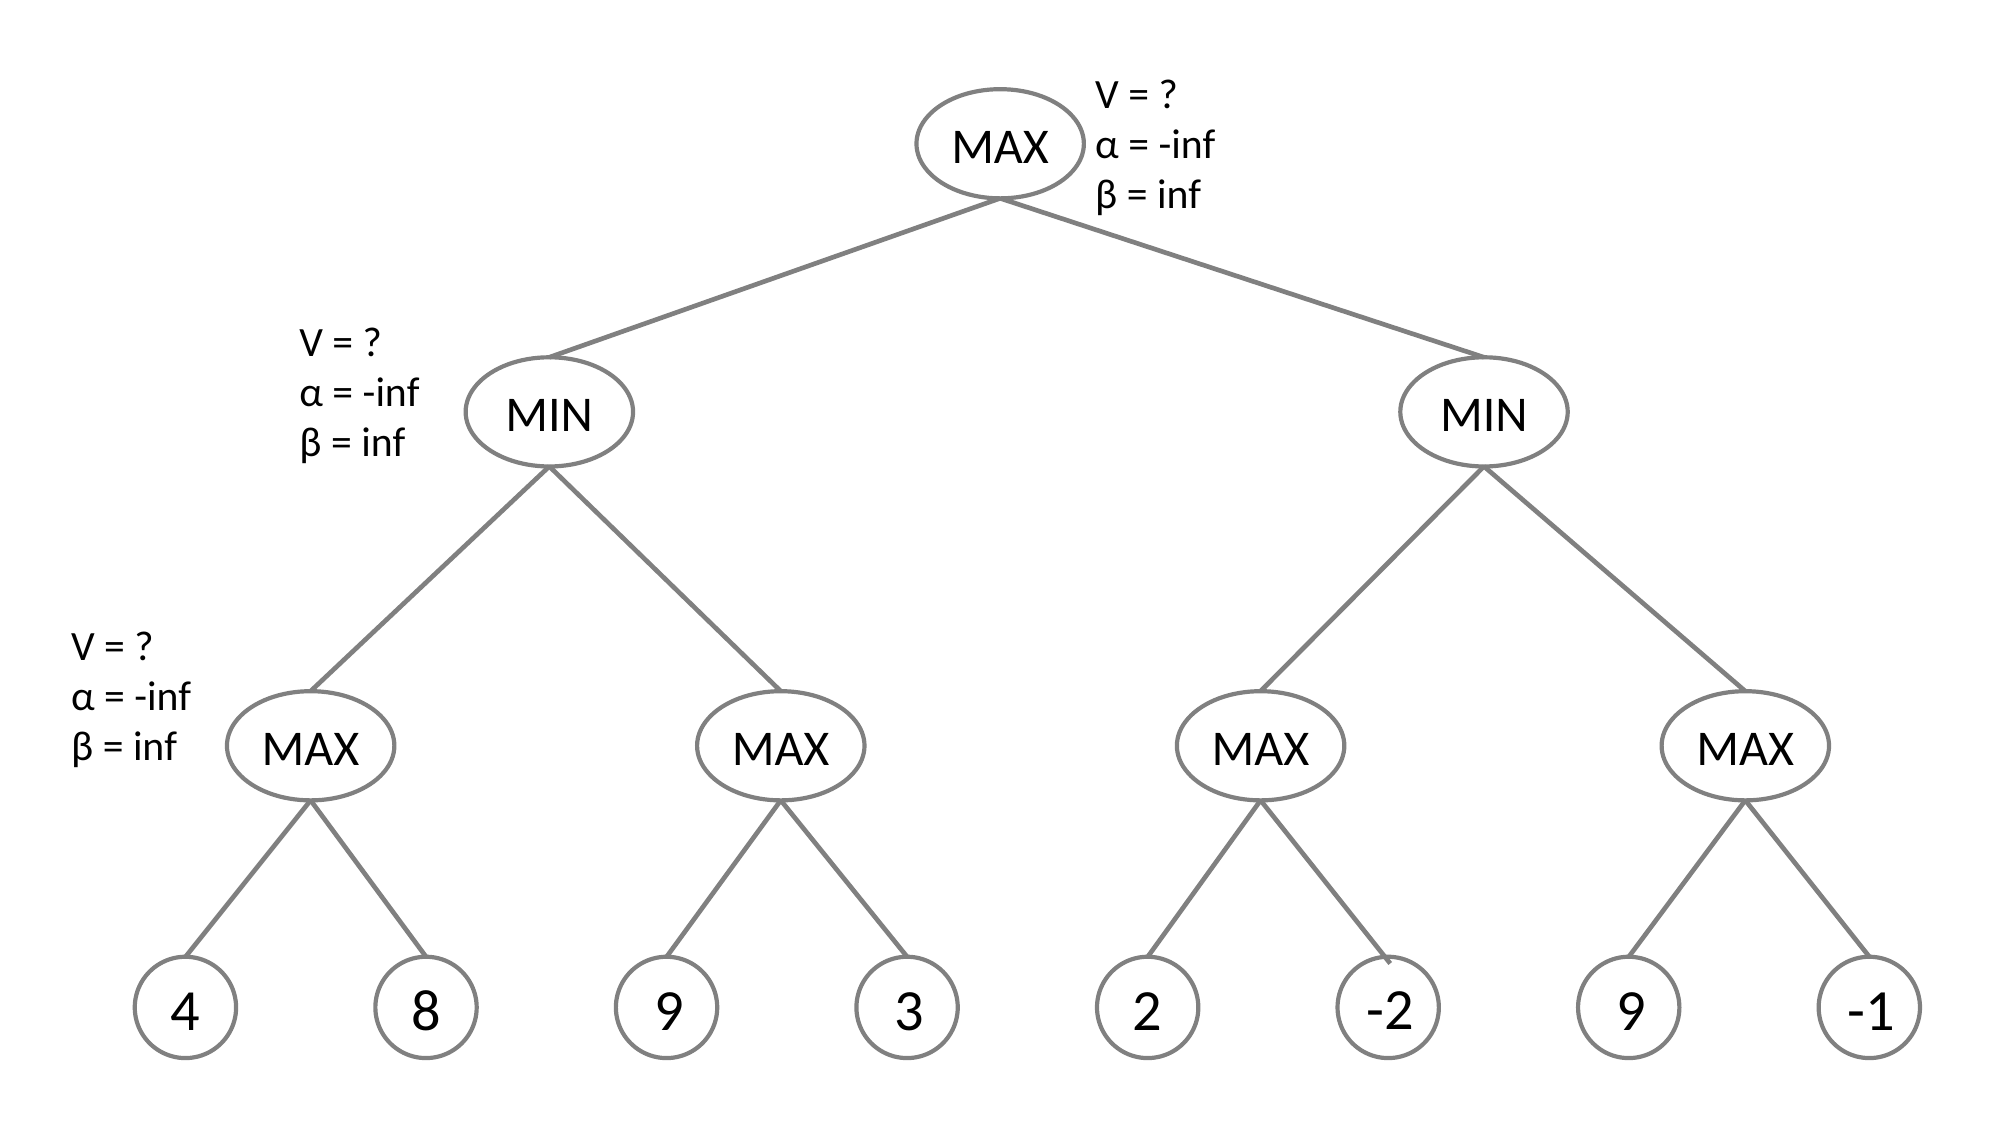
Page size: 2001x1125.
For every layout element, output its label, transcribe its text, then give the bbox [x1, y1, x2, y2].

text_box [1337, 956, 1439, 1059]
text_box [1260, 800, 1391, 964]
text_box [1260, 466, 1484, 692]
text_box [1147, 800, 1260, 957]
text_box V = ? α = -inf β = inf [56, 611, 207, 827]
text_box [465, 357, 634, 466]
text_box V = ? α = -inf β = inf [284, 307, 435, 473]
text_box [856, 956, 958, 1059]
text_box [1578, 956, 1680, 1059]
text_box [226, 691, 395, 800]
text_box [1661, 691, 1830, 800]
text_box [916, 89, 1084, 198]
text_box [1400, 357, 1568, 466]
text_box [310, 800, 426, 957]
text_box V = ? α = -inf β = inf [1080, 59, 1231, 198]
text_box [1484, 466, 1746, 692]
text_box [697, 691, 865, 800]
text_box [549, 466, 781, 692]
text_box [1628, 800, 1745, 957]
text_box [780, 800, 908, 957]
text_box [1818, 956, 1920, 1059]
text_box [310, 466, 549, 692]
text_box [134, 956, 237, 1059]
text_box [185, 800, 310, 957]
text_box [549, 198, 1000, 358]
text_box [615, 956, 718, 1059]
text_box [666, 800, 780, 957]
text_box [1176, 691, 1345, 800]
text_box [1745, 800, 1870, 957]
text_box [1000, 198, 1484, 358]
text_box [1096, 956, 1199, 1059]
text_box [375, 956, 477, 1059]
